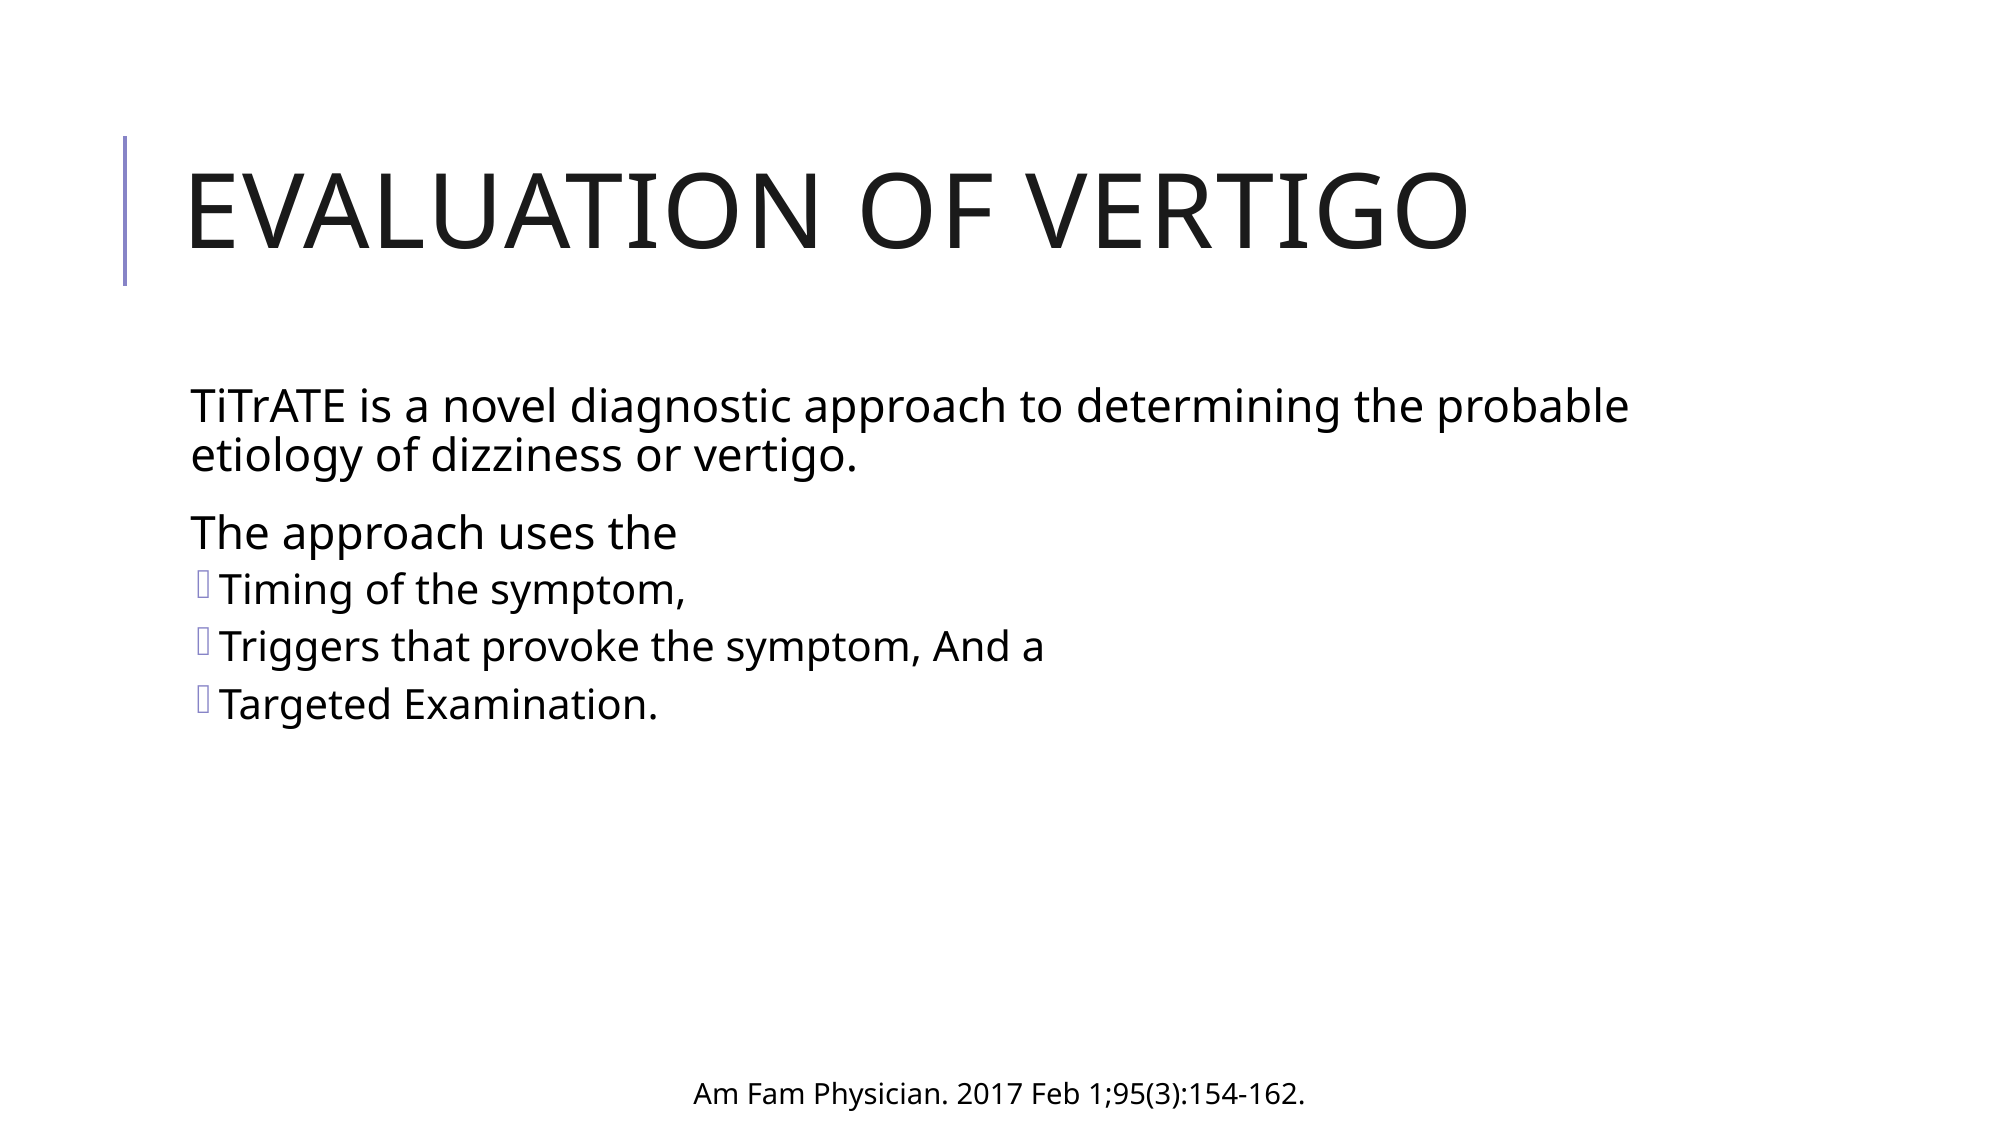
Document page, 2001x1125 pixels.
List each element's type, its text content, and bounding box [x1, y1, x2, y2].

text_box Am Fam Physician. 2017 Feb 1;95(3):154-162. [678, 1067, 1322, 1118]
title Evaluation Of Vertigo [168, 96, 1763, 342]
list TiTrATE is a novel diagnostic approach to determining the probable etiology of dizziness or vertigo. The approach uses the Timing of the symptom, Triggers that provoke the symptom, And a Targeted Examination. [168, 375, 1763, 1035]
